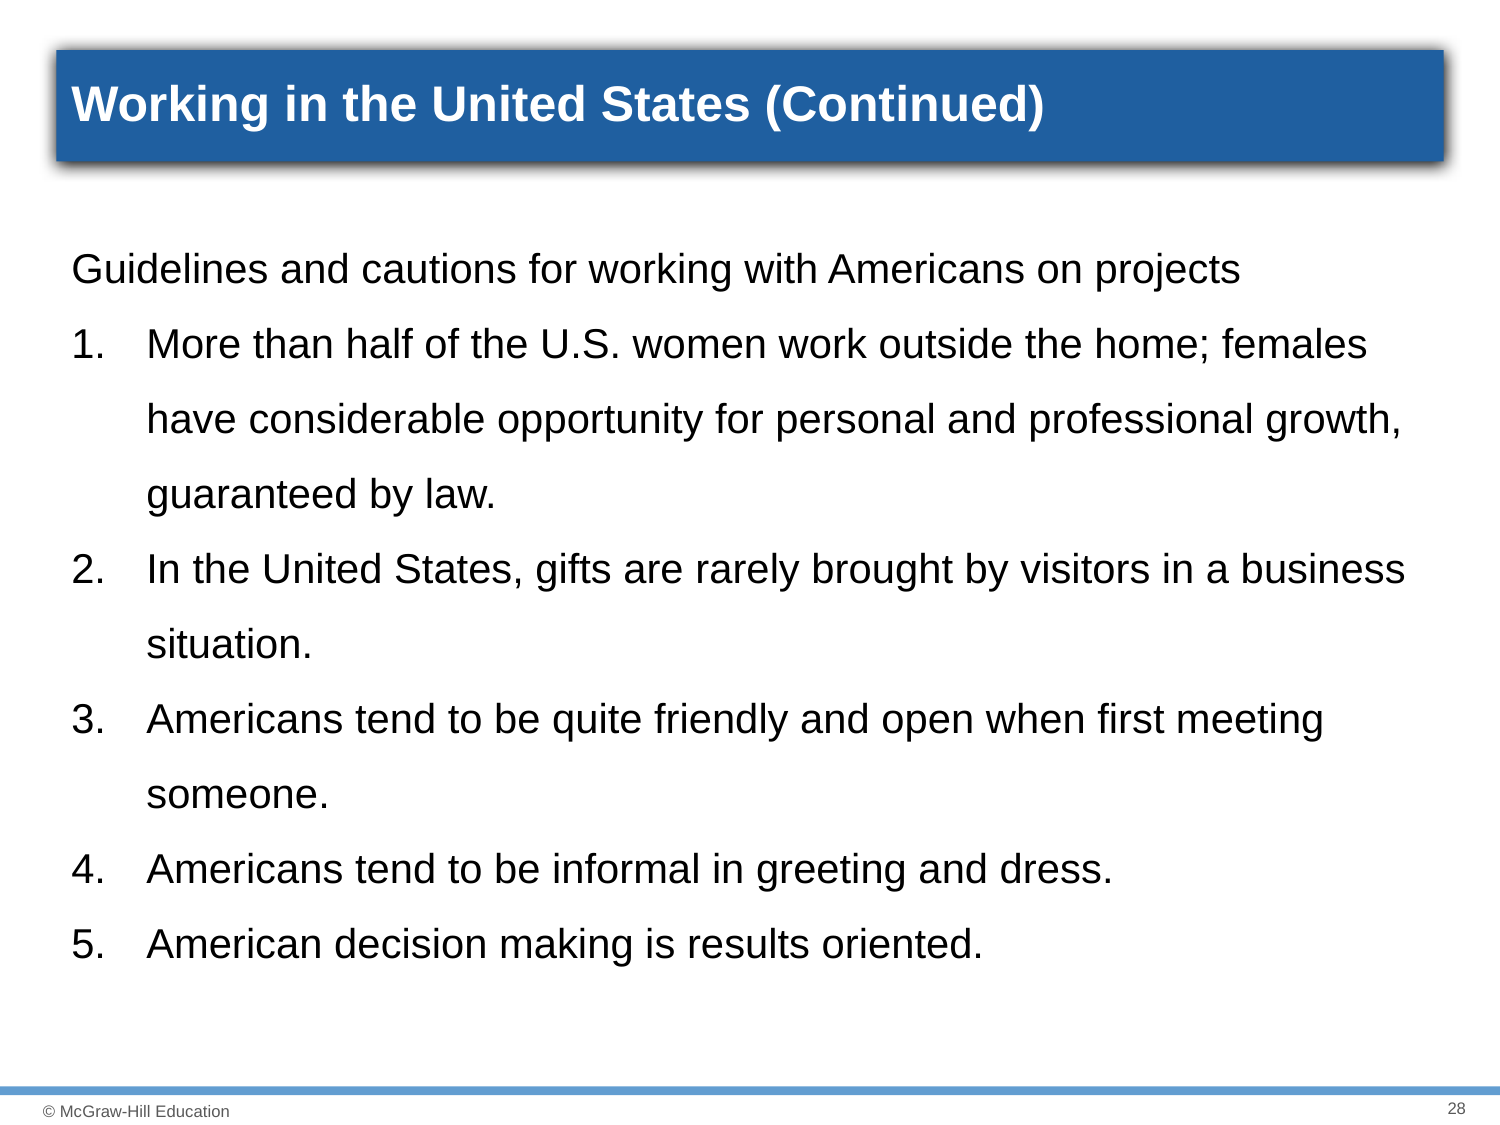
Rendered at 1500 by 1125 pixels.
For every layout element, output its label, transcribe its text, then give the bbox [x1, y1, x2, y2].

slide_number 28 [1415, 1094, 1474, 1122]
list Guidelines and cautions for working with Americans on projects More than half of the U.S. women work outside the home; females have considerable opportunity for personal and professional growth, guaranteed by law. In the United States, gifts are rarely brought by visitors in a business situation. Americans tend to be quite friendly and open when first meeting someone. Americans tend to be informal in greeting and dress. American decision making is results oriented. [56, 209, 1444, 1025]
title Working in the United States (Continued) [56, 50, 1444, 162]
